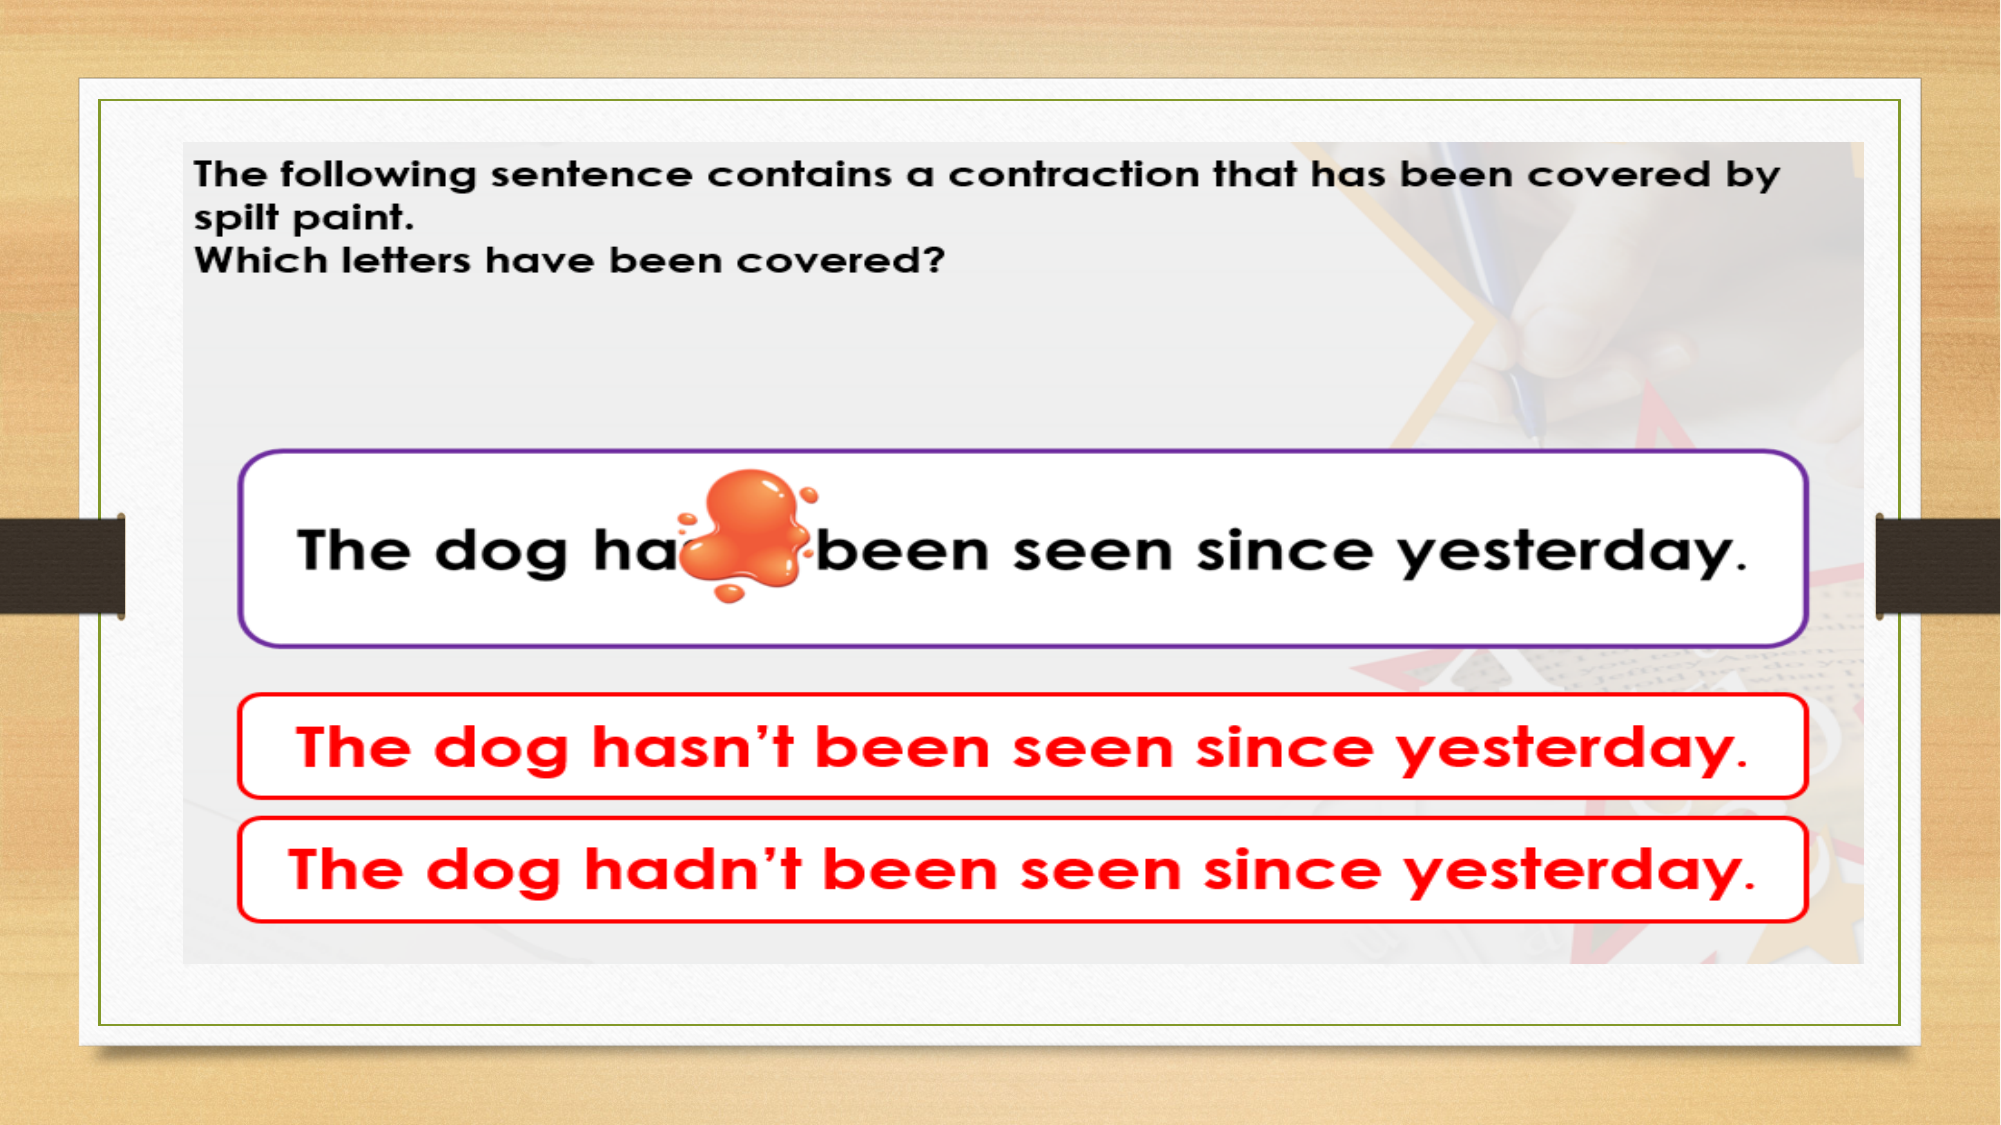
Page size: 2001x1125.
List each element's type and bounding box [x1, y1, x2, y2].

list [183, 142, 1864, 964]
picture [0, 0, 2001, 1125]
